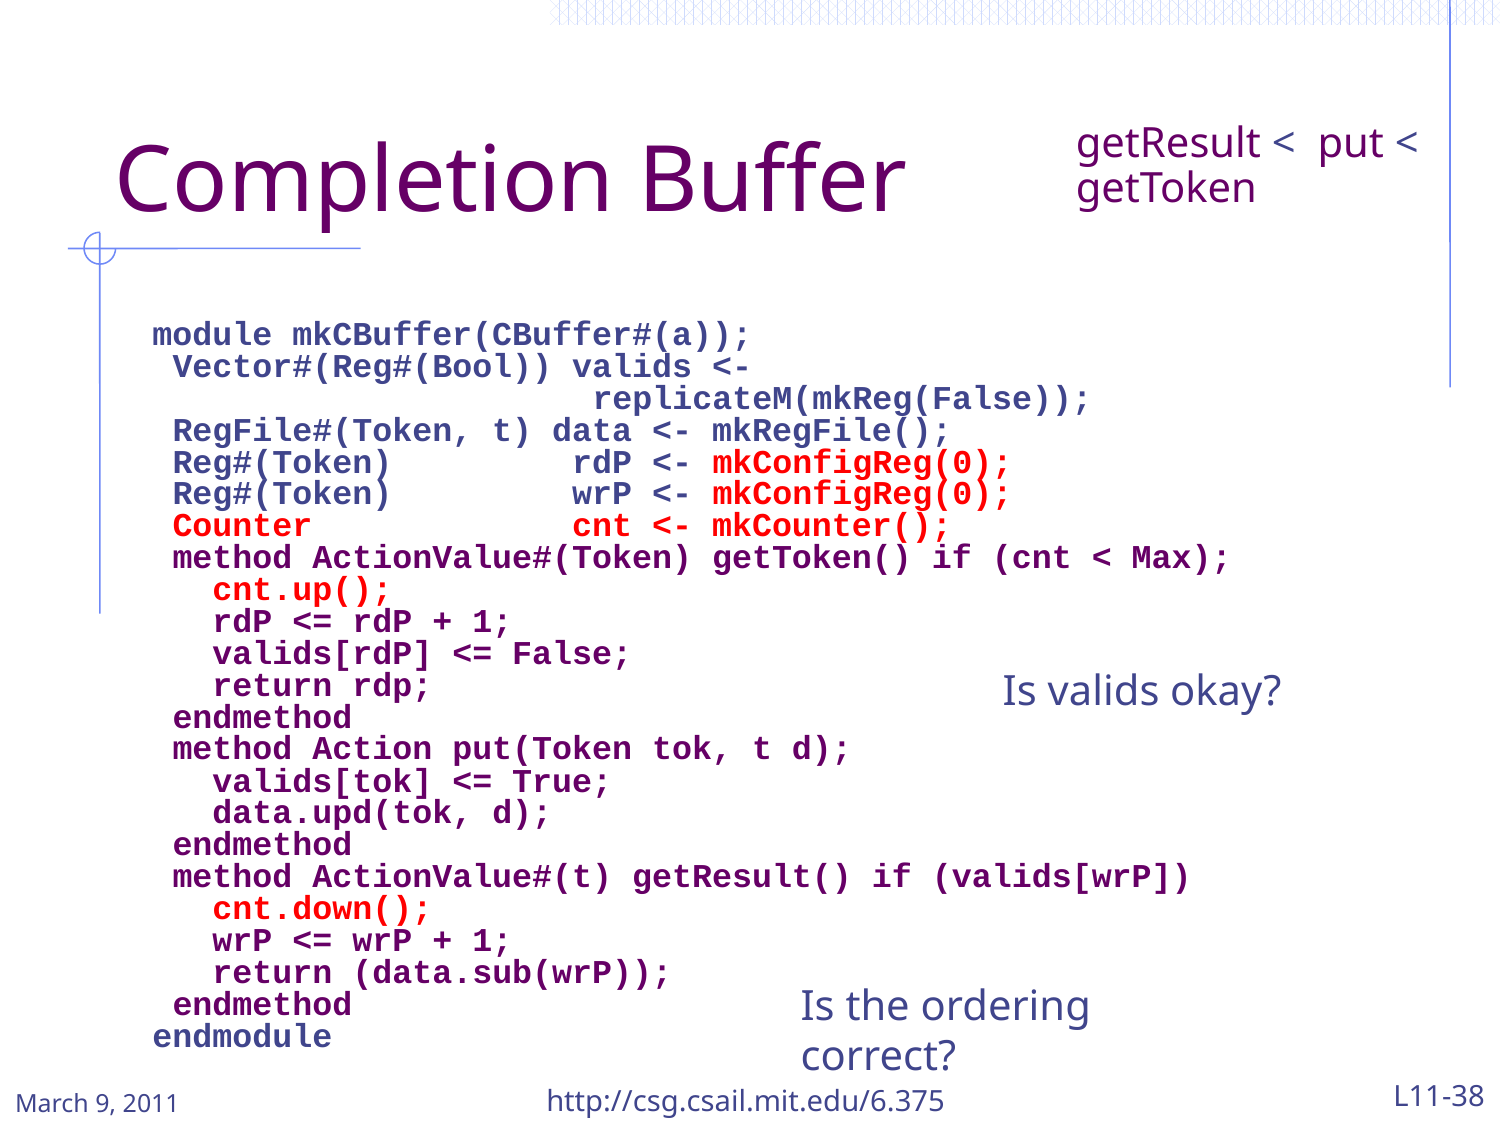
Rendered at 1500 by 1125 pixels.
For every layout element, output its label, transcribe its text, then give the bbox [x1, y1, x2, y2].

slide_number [0, 1068, 293, 1125]
footer http://csg.csail.mit.edu/6.375 [508, 1089, 984, 1125]
slide_number L11-38 [1187, 1049, 1500, 1125]
text_box Is valids okay? [987, 656, 1349, 722]
list module mkCBuffer(CBuffer#(a)); Vector#(Reg#(Bool)) valids <- replicateM(mkReg(False)); RegFile#(Token, t) data <- mkRegFile(); Reg#(Token) rdP <- mkConfigReg(0); Reg#(Token) wrP <- mkConfigReg(0); Counter cnt <- mkCounter(); method ActionValue#(Token) getToken() if (cnt < Max); cnt.up(); rdP <= rdP + 1; valids[rdP] <= False; return rdp; endmethod method Action put(Token tok, t d); valids[tok] <= True; data.upd(tok, d); endmethod method ActionValue#(t) getResult() if (valids[wrP]) cnt.down(); wrP <= wrP + 1; return (data.sub(wrP)); endmethod endmodule [137, 312, 1416, 1089]
text_box getResult < put < getToken [1061, 113, 1447, 219]
text_box Is the ordering correct? [785, 971, 1147, 1087]
title Completion Buffer [99, 49, 1376, 238]
